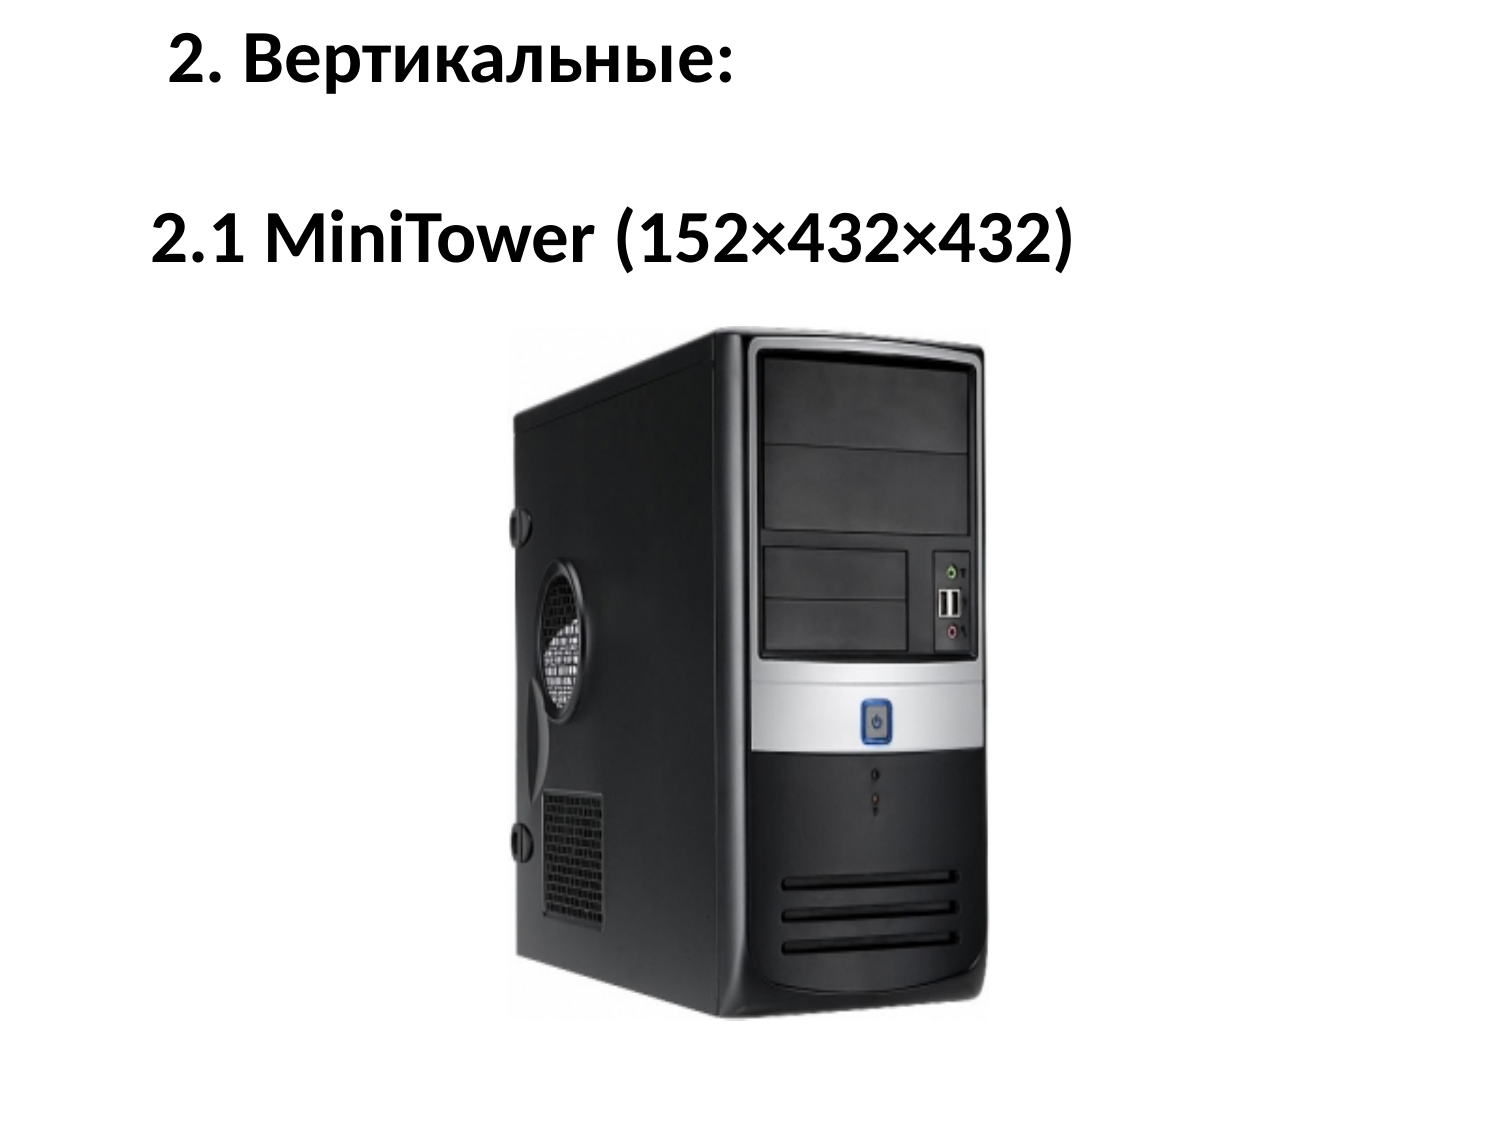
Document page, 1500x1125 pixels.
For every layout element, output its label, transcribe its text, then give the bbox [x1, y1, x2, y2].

text_box 2. Вертикальные: 2.1 MiniTower (152×432×432) [135, 0, 1220, 285]
picture [374, 326, 1126, 1022]
